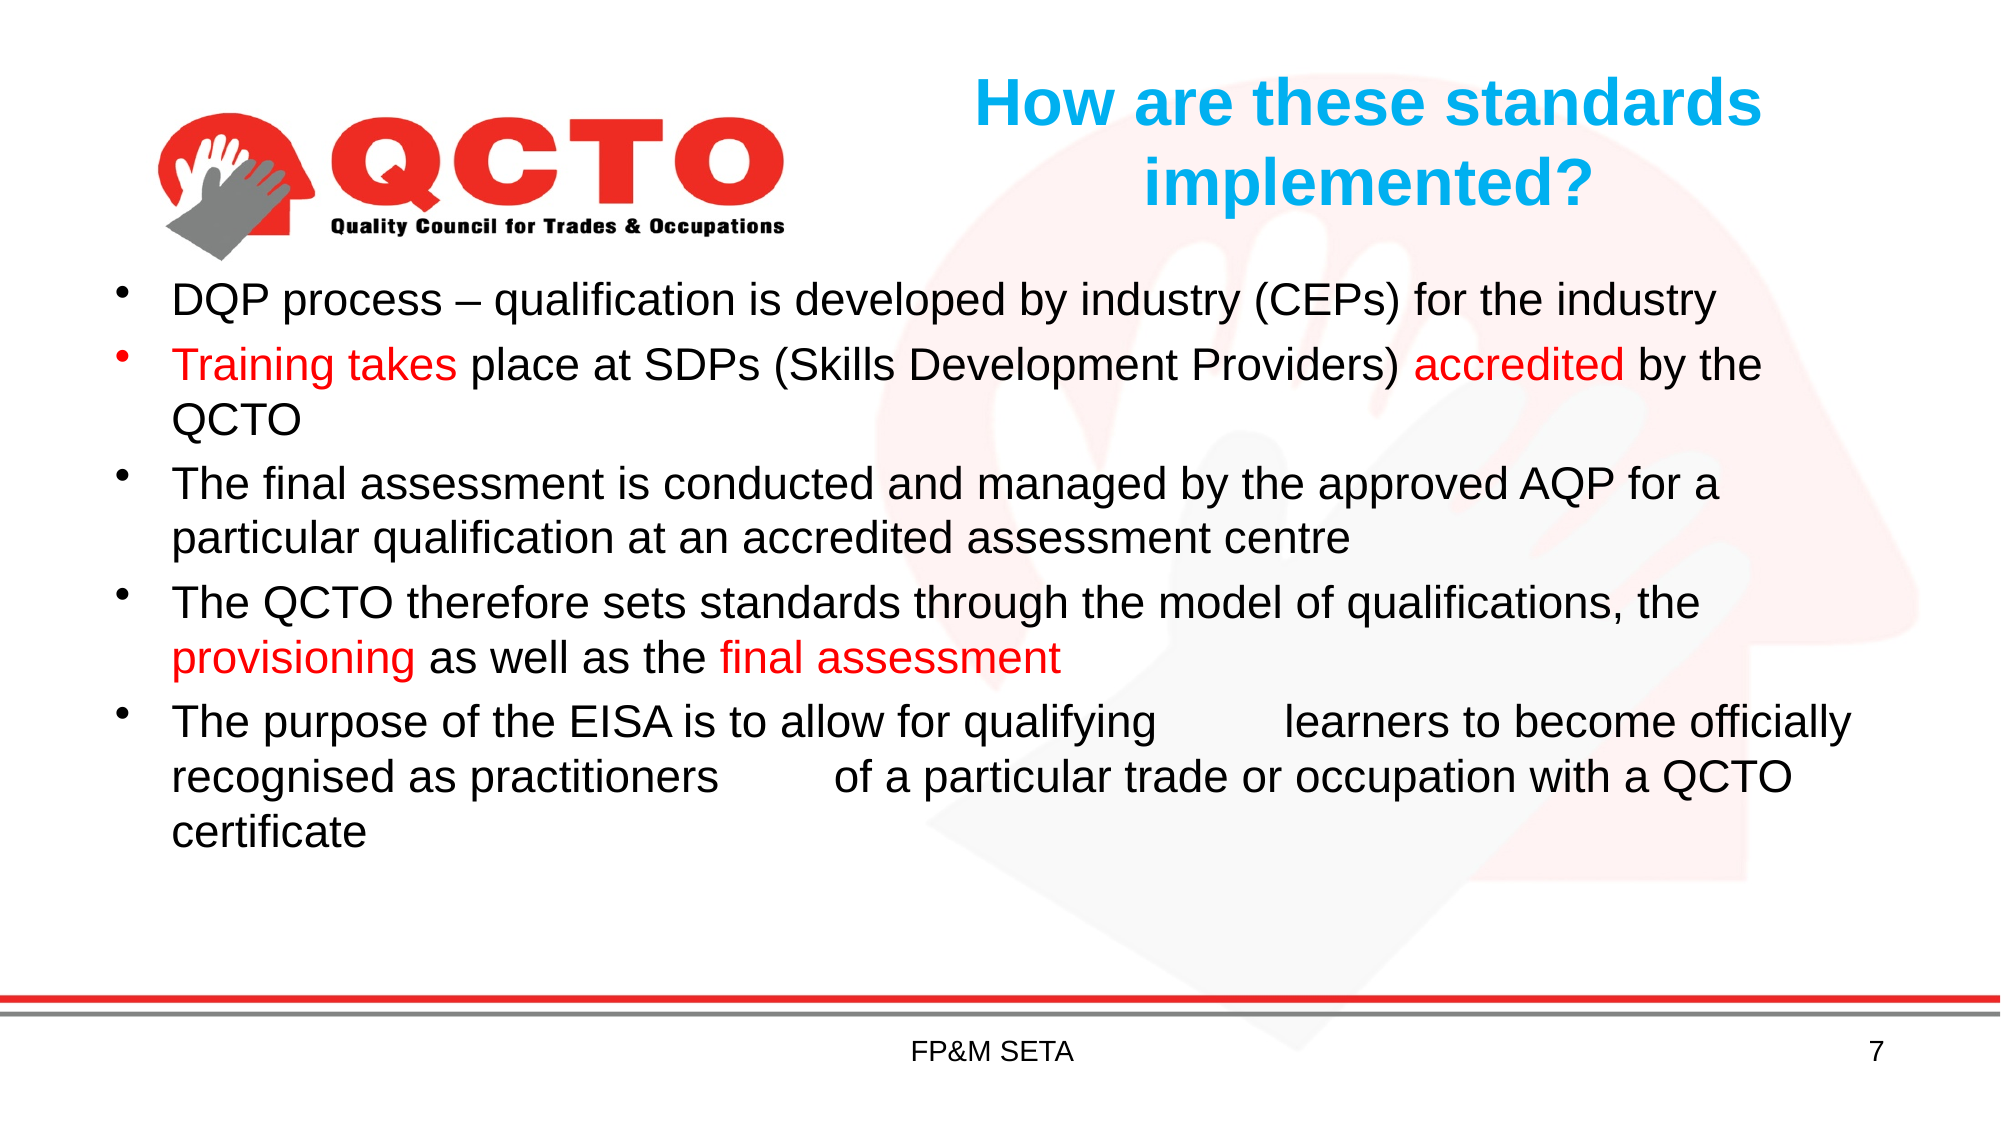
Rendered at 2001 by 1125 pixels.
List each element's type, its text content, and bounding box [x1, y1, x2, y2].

list DQP process – qualification is developed by industry (CEPs) for the industry Training takes place at SDPs (Skills Development Providers) accredited by the QCTO The final assessment is conducted and managed by the approved AQP for a particular qualification at an accredited assessment centre The QCTO therefore sets standards through the model of qualifications, the provisioning as well as the final assessment The purpose of the EISA is to allow for qualifying learners to become officially recognised as practitioners of a particular trade or occupation with a QCTO certificate [99, 262, 1901, 1006]
title How are these standards implemented? [838, 44, 1901, 233]
footer FP&M SETA [683, 1024, 1317, 1103]
picture [0, 0, 2001, 1125]
slide_number 7 [1433, 1024, 1901, 1103]
